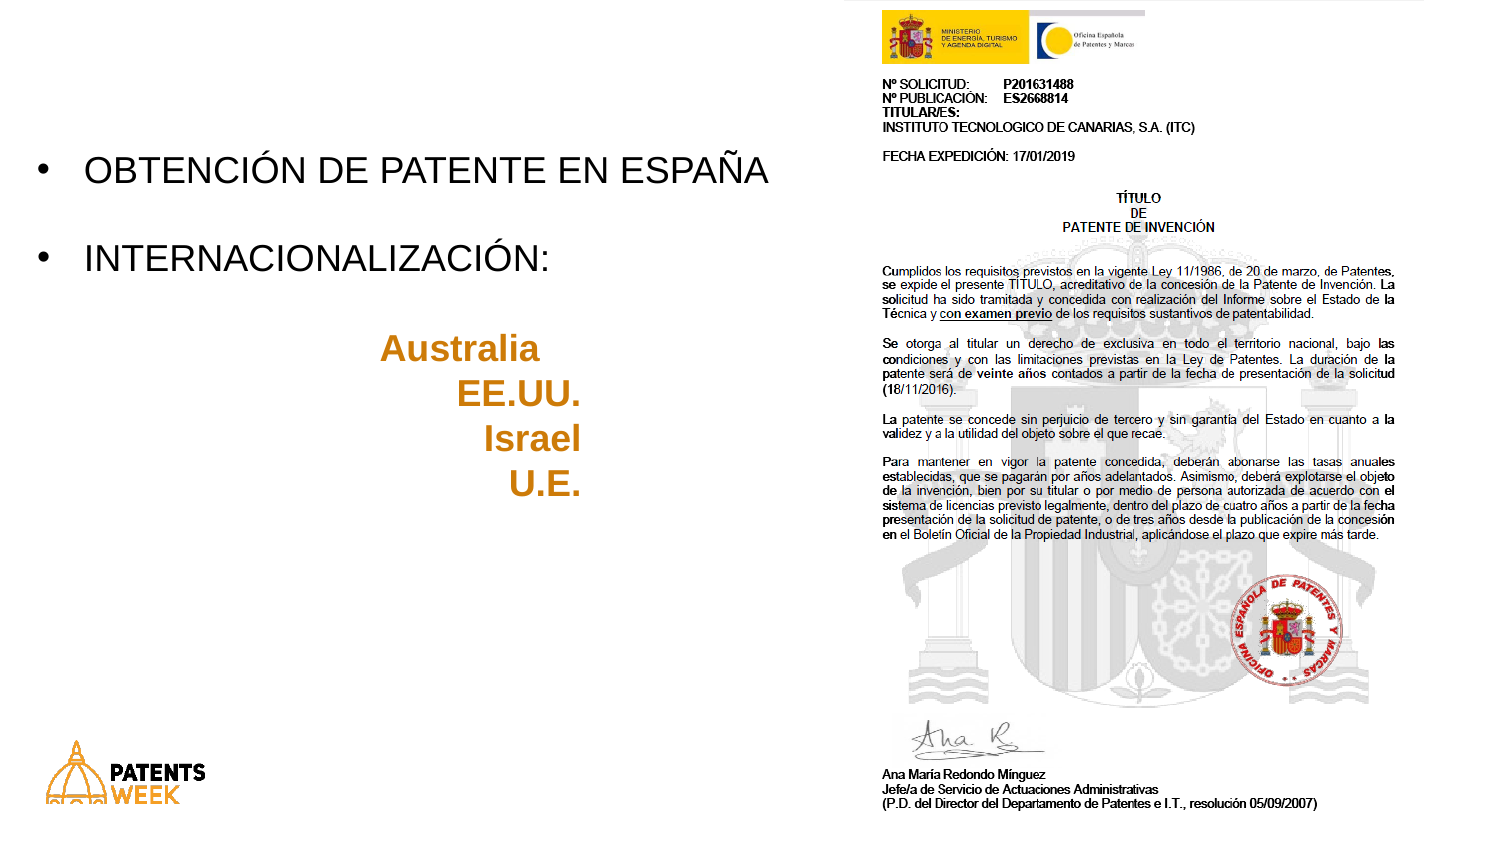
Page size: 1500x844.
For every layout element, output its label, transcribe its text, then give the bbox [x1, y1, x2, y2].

text_box OBTENCIÓN DE PATENTE EN ESPAÑA [22, 138, 839, 199]
picture [29, 728, 217, 815]
picture [844, 0, 1424, 828]
text_box INTERNACIONALIZACIÓN: Australia EE.UU. Israel U.E. [22, 226, 597, 512]
